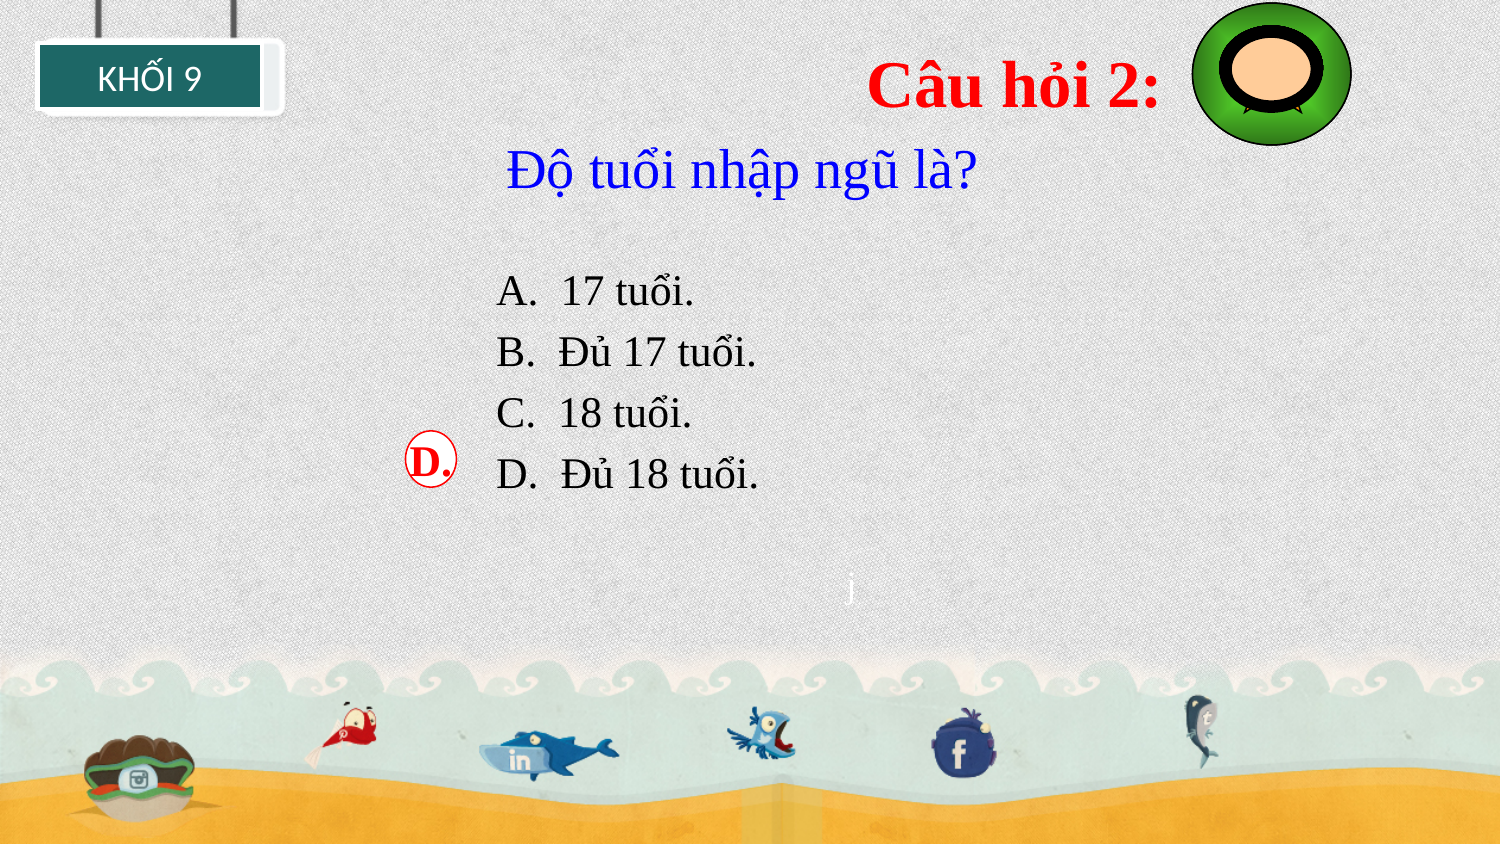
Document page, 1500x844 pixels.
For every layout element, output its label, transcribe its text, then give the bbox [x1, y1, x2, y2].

list Câu hỏi 2: Độ tuổi nhập ngũ là? A. 17 tuổi. B. Đủ 17 tuổi. C. 18 tuổi. D. Đủ 18 tuổi. [181, 33, 1317, 754]
text_box [1207, 3, 1351, 133]
text_box D. [405, 430, 457, 488]
picture [0, 0, 1500, 844]
text_box j [831, 553, 1014, 613]
